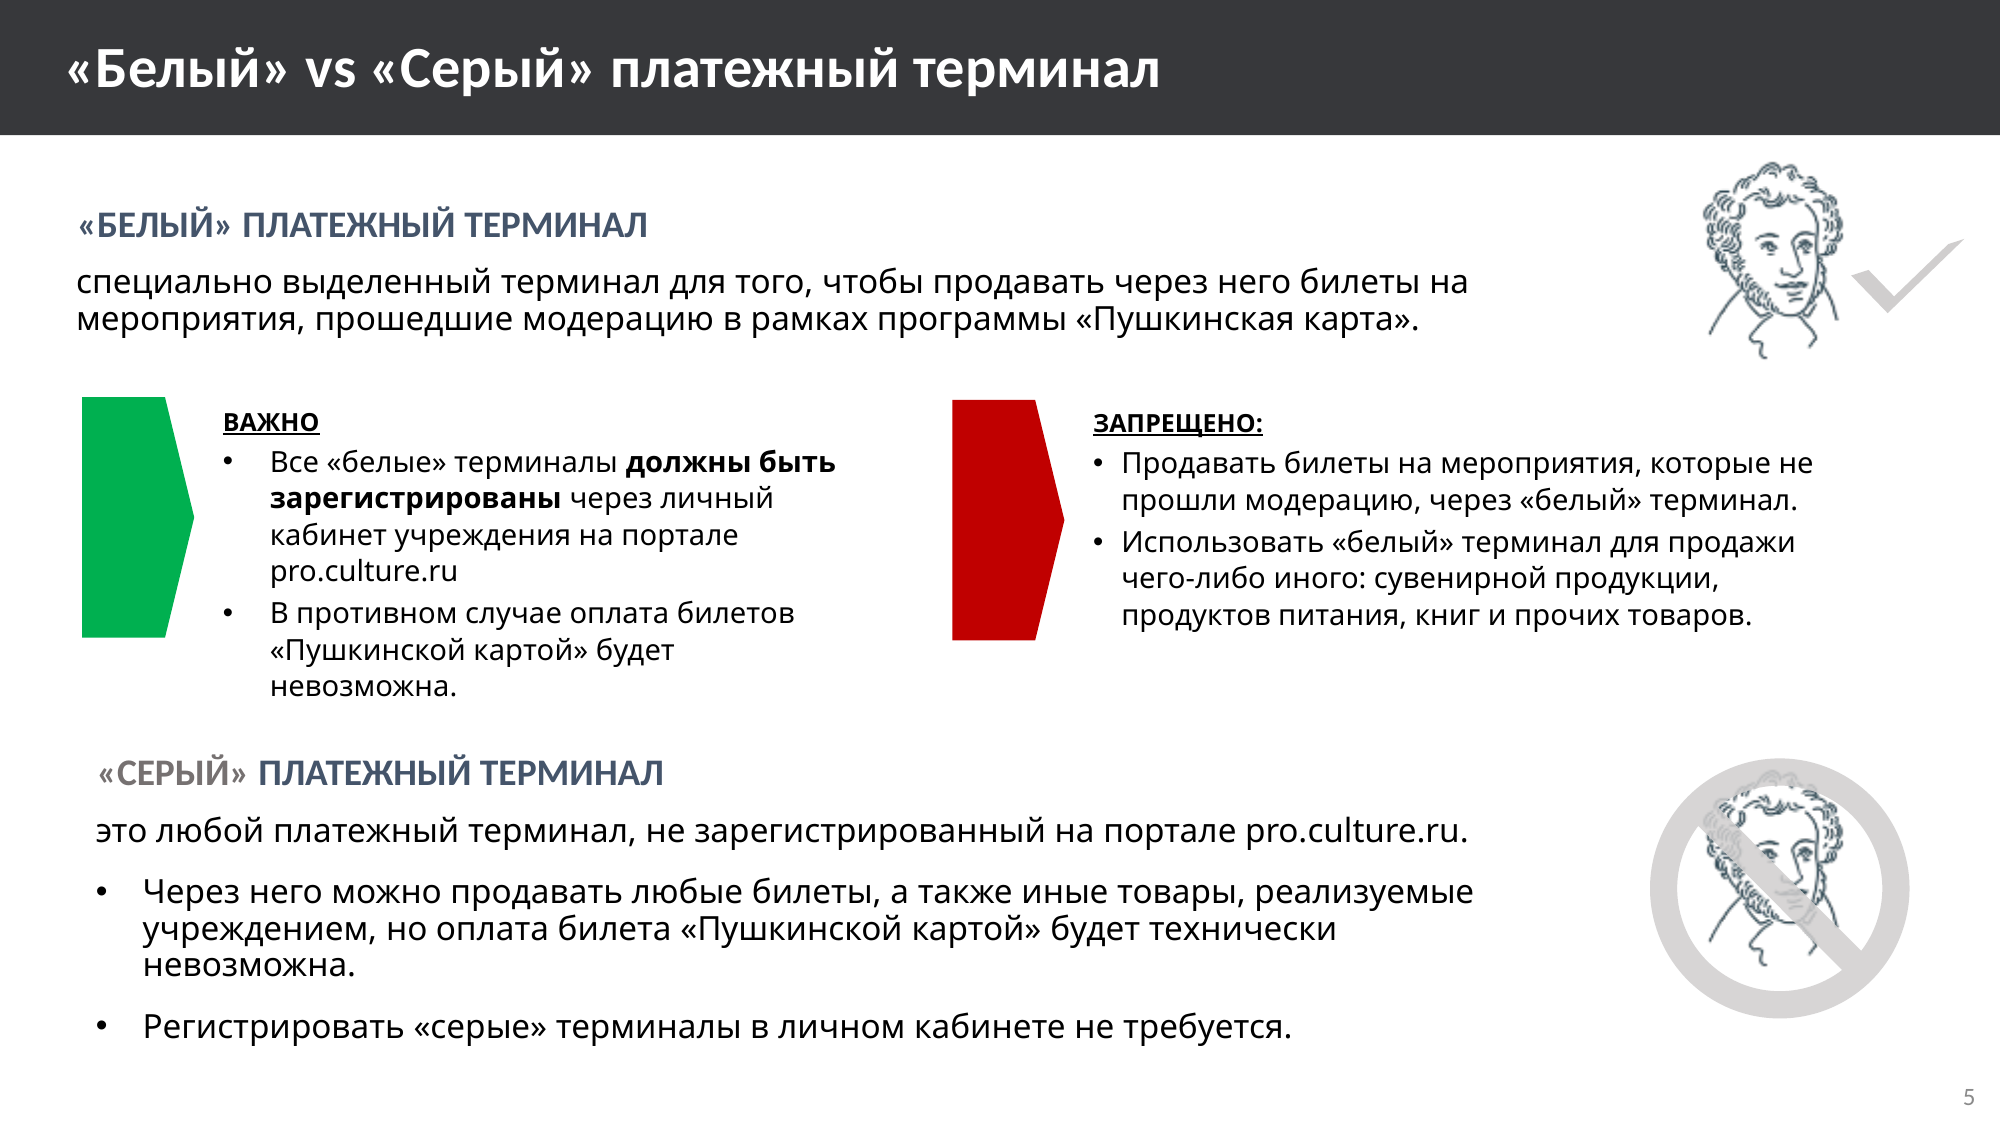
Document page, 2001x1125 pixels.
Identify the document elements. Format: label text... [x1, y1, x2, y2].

text_box «Белый» vs «Серый» платежный терминал [62, 27, 1584, 100]
picture [1630, 716, 1929, 1019]
slide_number 5 [1947, 1077, 1984, 1114]
picture [1630, 108, 1929, 412]
text_box это любой платежный терминал, не зарегистрированный на портале pro.culture.ru. Через него можно продавать любые билеты, а также иные товары, реализуемые учреждением, но оплата билета «Пушкинской картой» будет технически невозможна. Регистрировать «серые» терминалы в личном кабинете не требуется. [88, 808, 1555, 1049]
text_box ВАЖНО Все «белые» терминалы должны быть зарегистрированы через личный кабинет учреждения на портале pro.culture.ru В противном случае оплата билетов «Пушкинской картой» будет невозможна. [215, 395, 878, 707]
text_box [81, 396, 196, 639]
text_box «СЕРЫЙ» ПЛАТЕЖНЫЙ ТЕРМИНАЛ [82, 741, 1049, 801]
text_box [1929, 237, 1966, 275]
text_box «БЕЛЫЙ» ПЛАТЕЖНЫЙ ТЕРМИНАЛ [62, 192, 1029, 252]
text_box специально выделенный терминал для того, чтобы продавать через него билеты на мероприятия, прошедшие модерацию в рамках программы «Пушкинская карта». [68, 260, 1535, 384]
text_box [952, 397, 1874, 647]
text_box [0, 0, 2000, 136]
